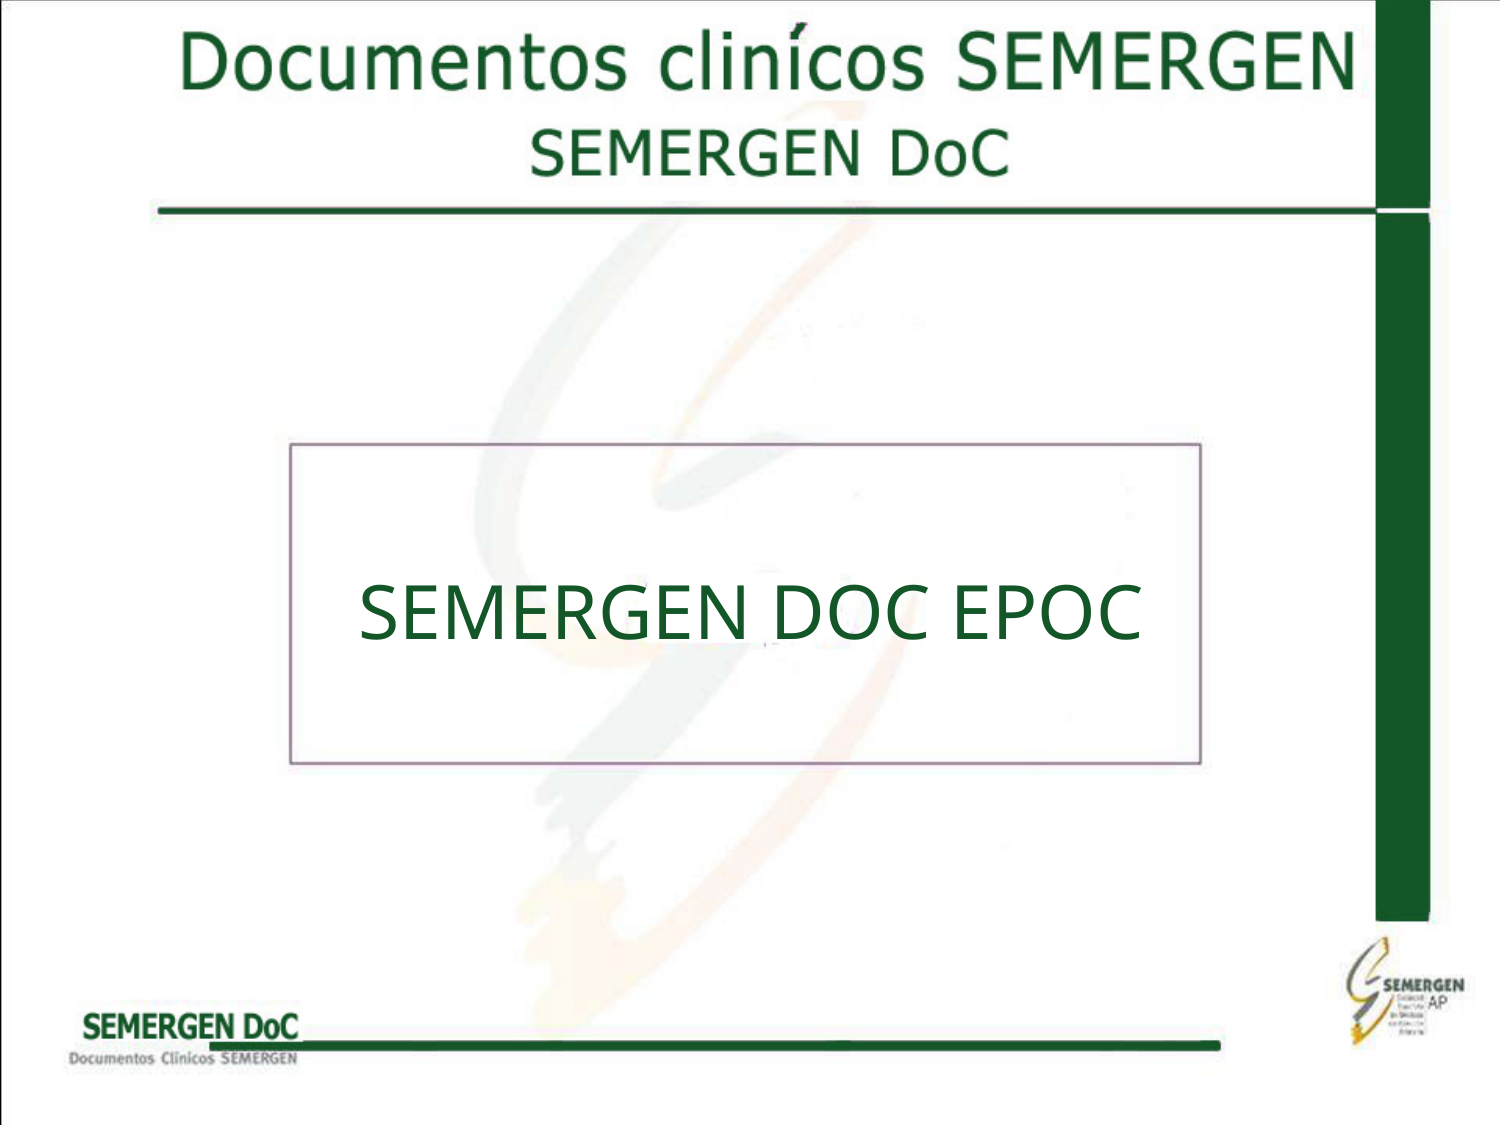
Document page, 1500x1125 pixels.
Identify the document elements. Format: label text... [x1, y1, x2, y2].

picture [0, 0, 1500, 1125]
title SEMERGEN DOC EPOC [123, 533, 1399, 776]
